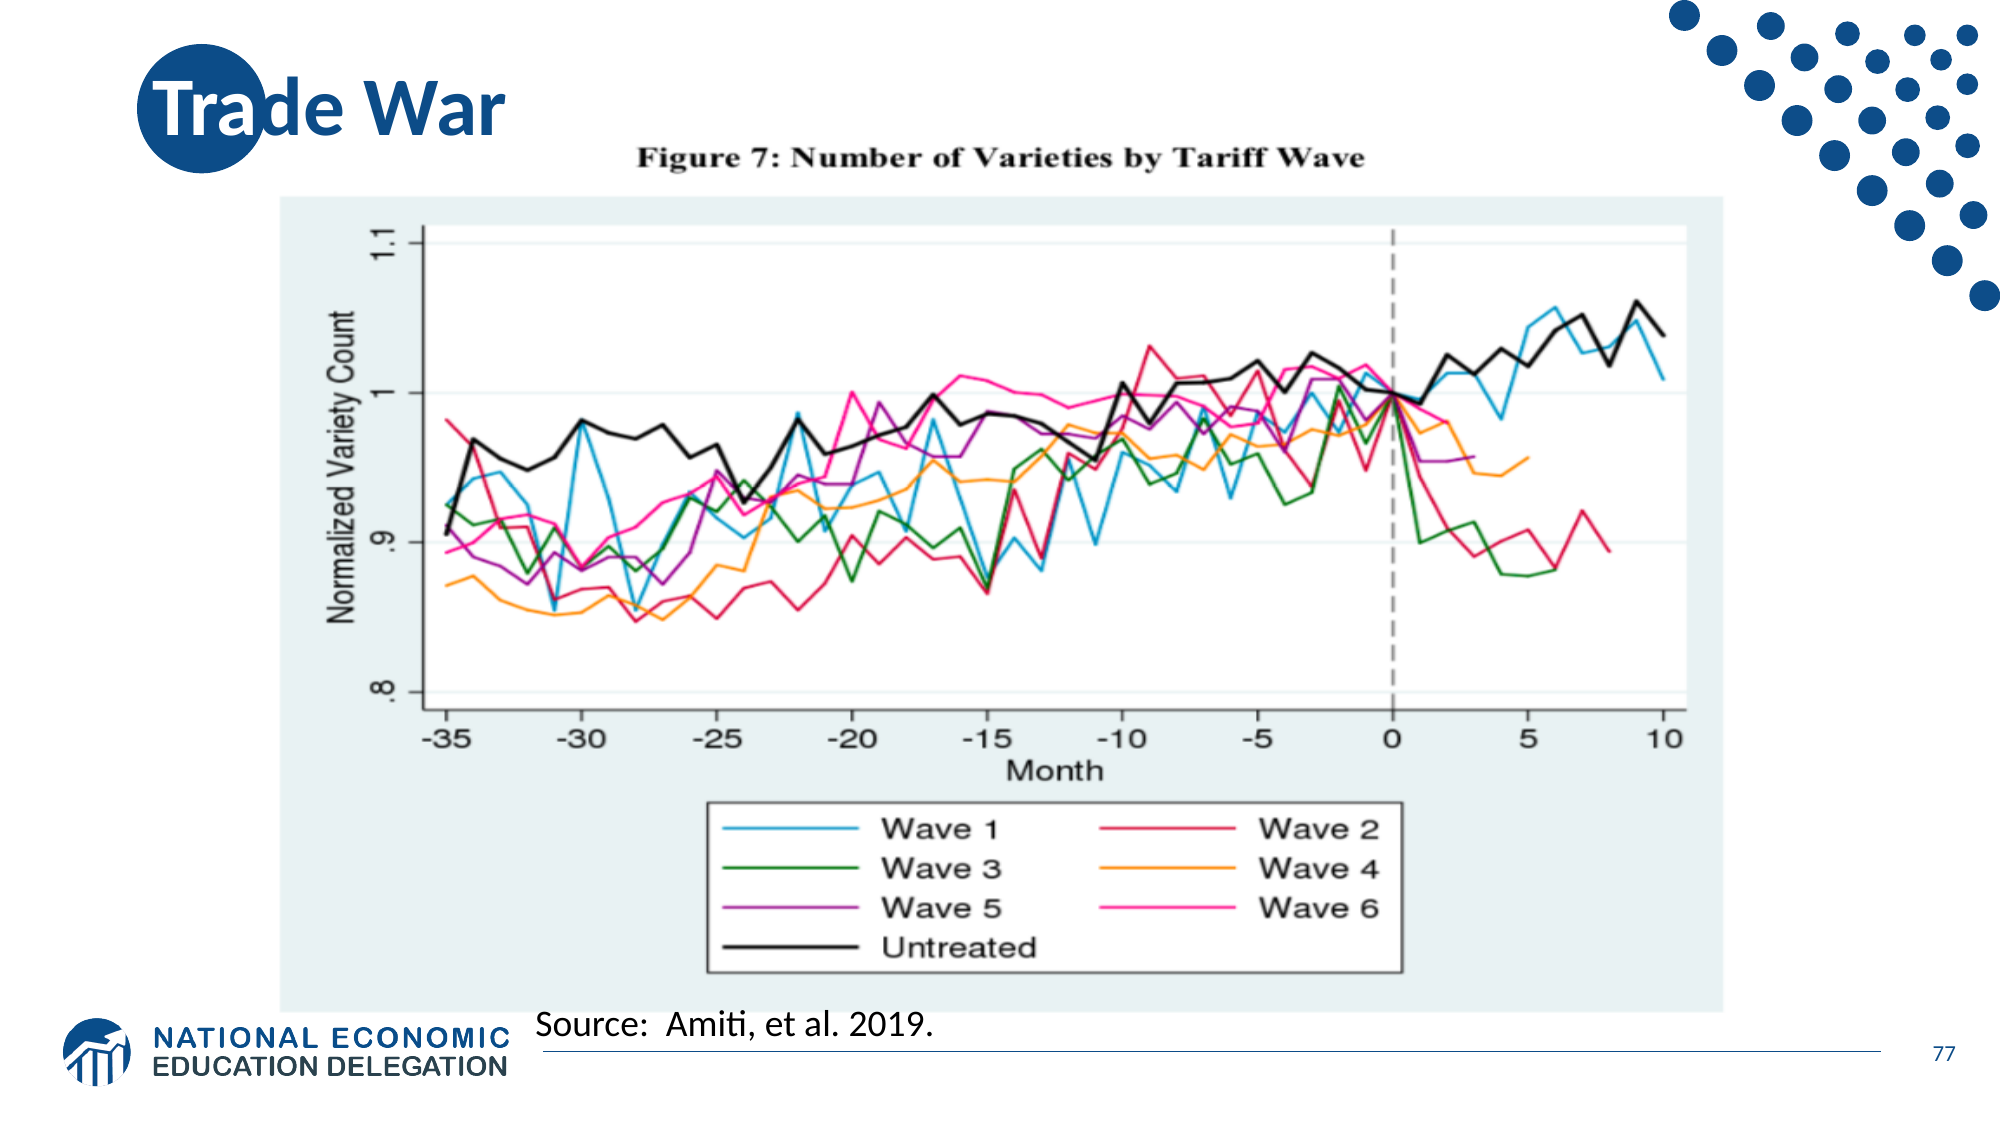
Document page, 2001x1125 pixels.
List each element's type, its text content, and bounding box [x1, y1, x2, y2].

title Trade War [137, 0, 1863, 218]
picture [55, 142, 1732, 1091]
slide_number 77 [1521, 1022, 1972, 1082]
text_box Source: Amiti, et al. 2019. [520, 1017, 1729, 1052]
